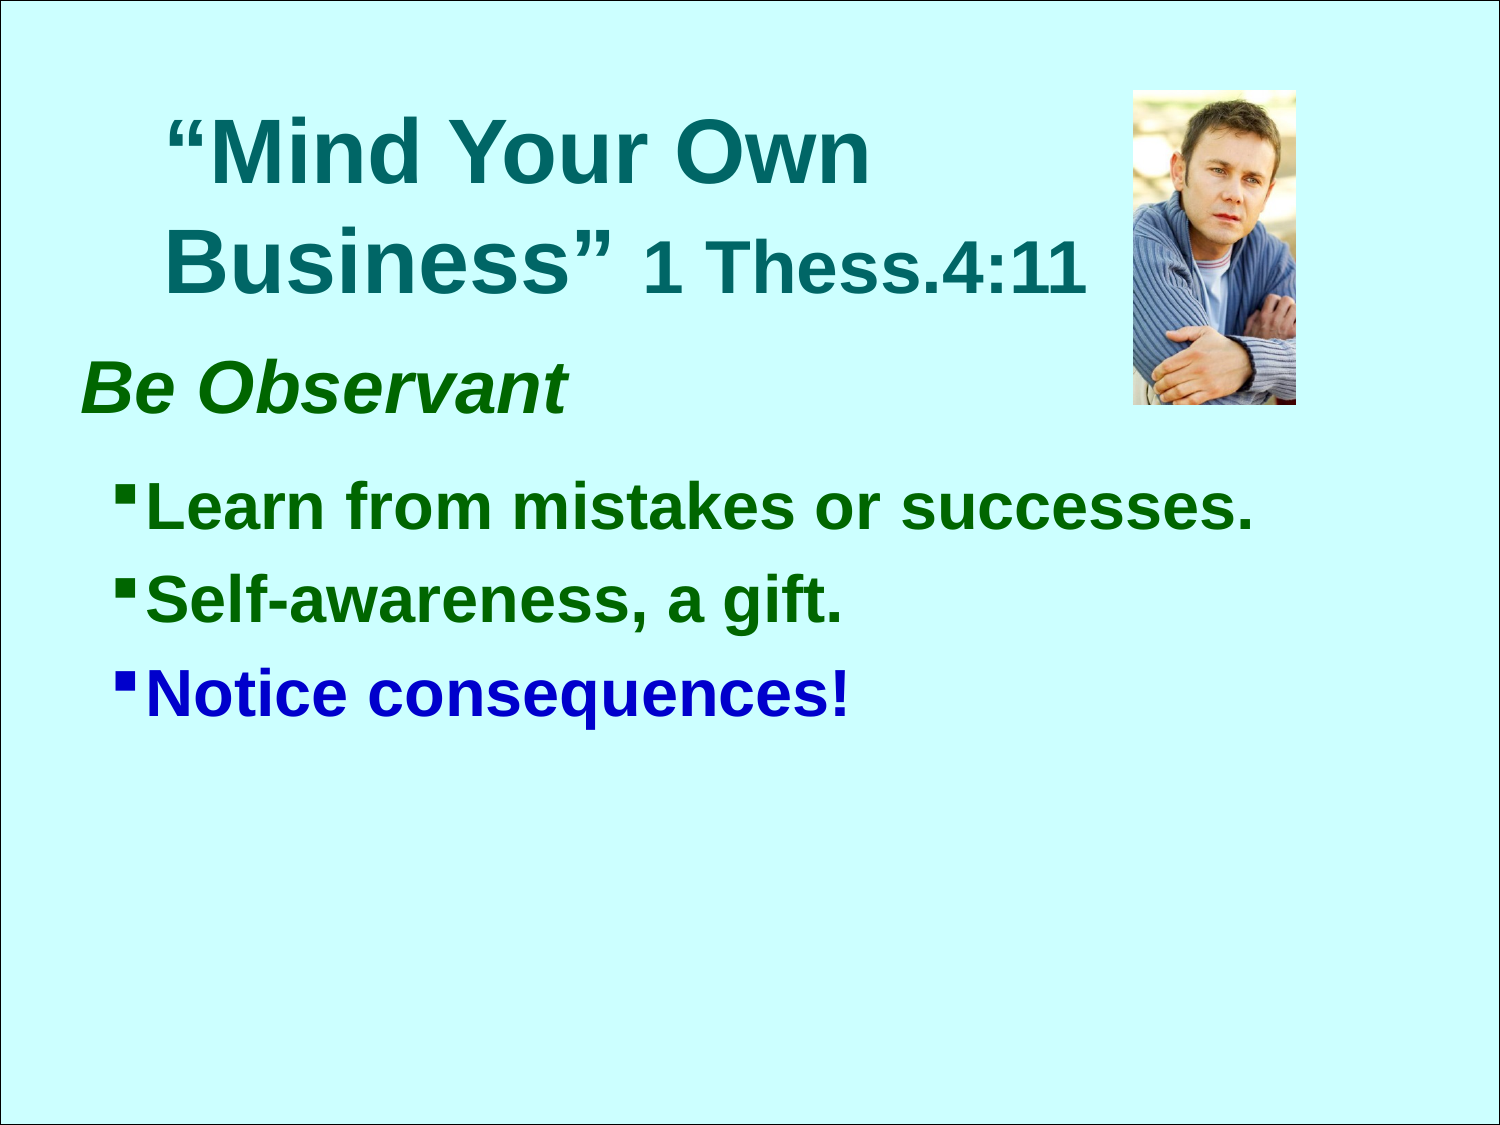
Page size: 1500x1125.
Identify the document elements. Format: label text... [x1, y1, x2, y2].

text_box Learn from mistakes or successes. Self-awareness, a gift. Notice consequences! [95, 455, 1283, 831]
picture [1133, 89, 1297, 406]
text_box “Mind Your Own Business” 1 Thess.4:11 [148, 84, 1351, 319]
text_box Be Observant [65, 331, 924, 436]
